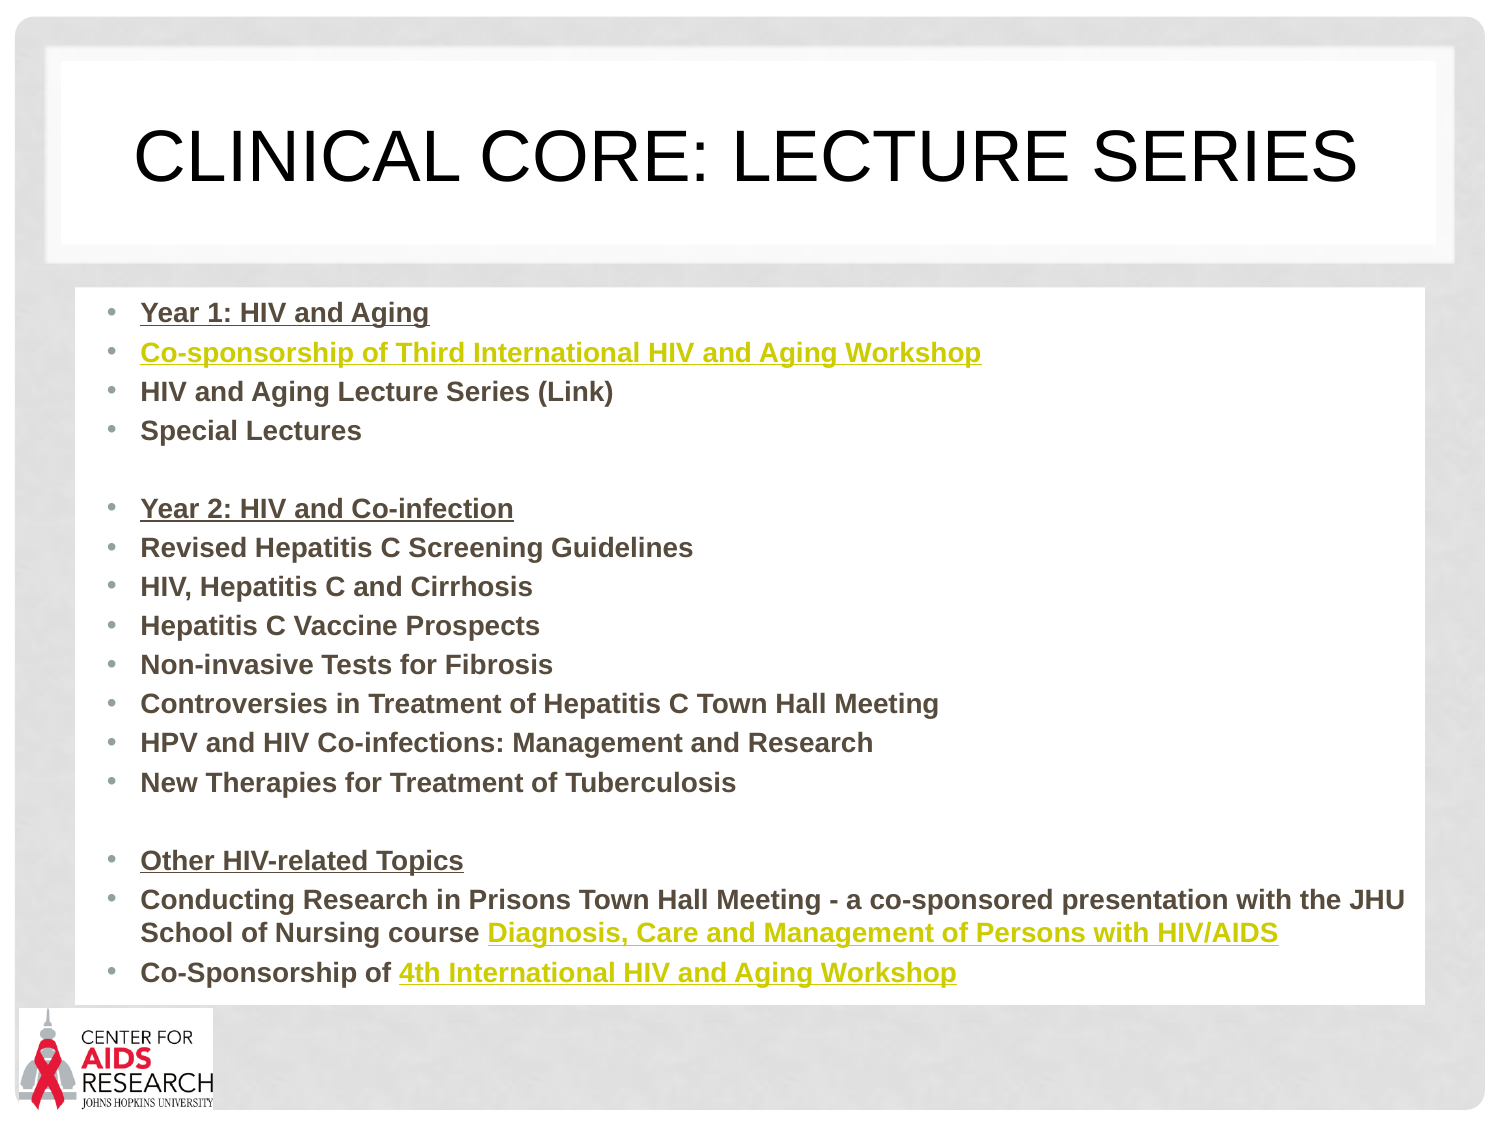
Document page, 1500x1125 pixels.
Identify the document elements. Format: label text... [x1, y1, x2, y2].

title Clinical core: Lecture series [69, 66, 1425, 238]
picture [19, 1008, 213, 1110]
list Year 1: HIV and Aging Co-sponsorship of Third International HIV and Aging Workshop HIV and Aging Lecture Series (Link) Special Lectures Year 2: HIV and Co-infection Revised Hepatitis C Screening Guidelines HIV, Hepatitis C and Cirrhosis Hepatitis C Vaccine Prospects Non-invasive Tests for Fibrosis Controversies in Treatment of Hepatitis C Town Hall Meeting HPV and HIV Co-infections: Management and Research New Therapies for Treatment of Tuberculosis Other HIV-related Topics Conducting Research in Prisons Town Hall Meeting - a co-sponsored presentation with the JHU School of Nursing course Diagnosis, Care and Management of Persons with HIV/AIDS Co-Sponsorship of 4th International HIV and Aging Workshop [75, 287, 1425, 1005]
